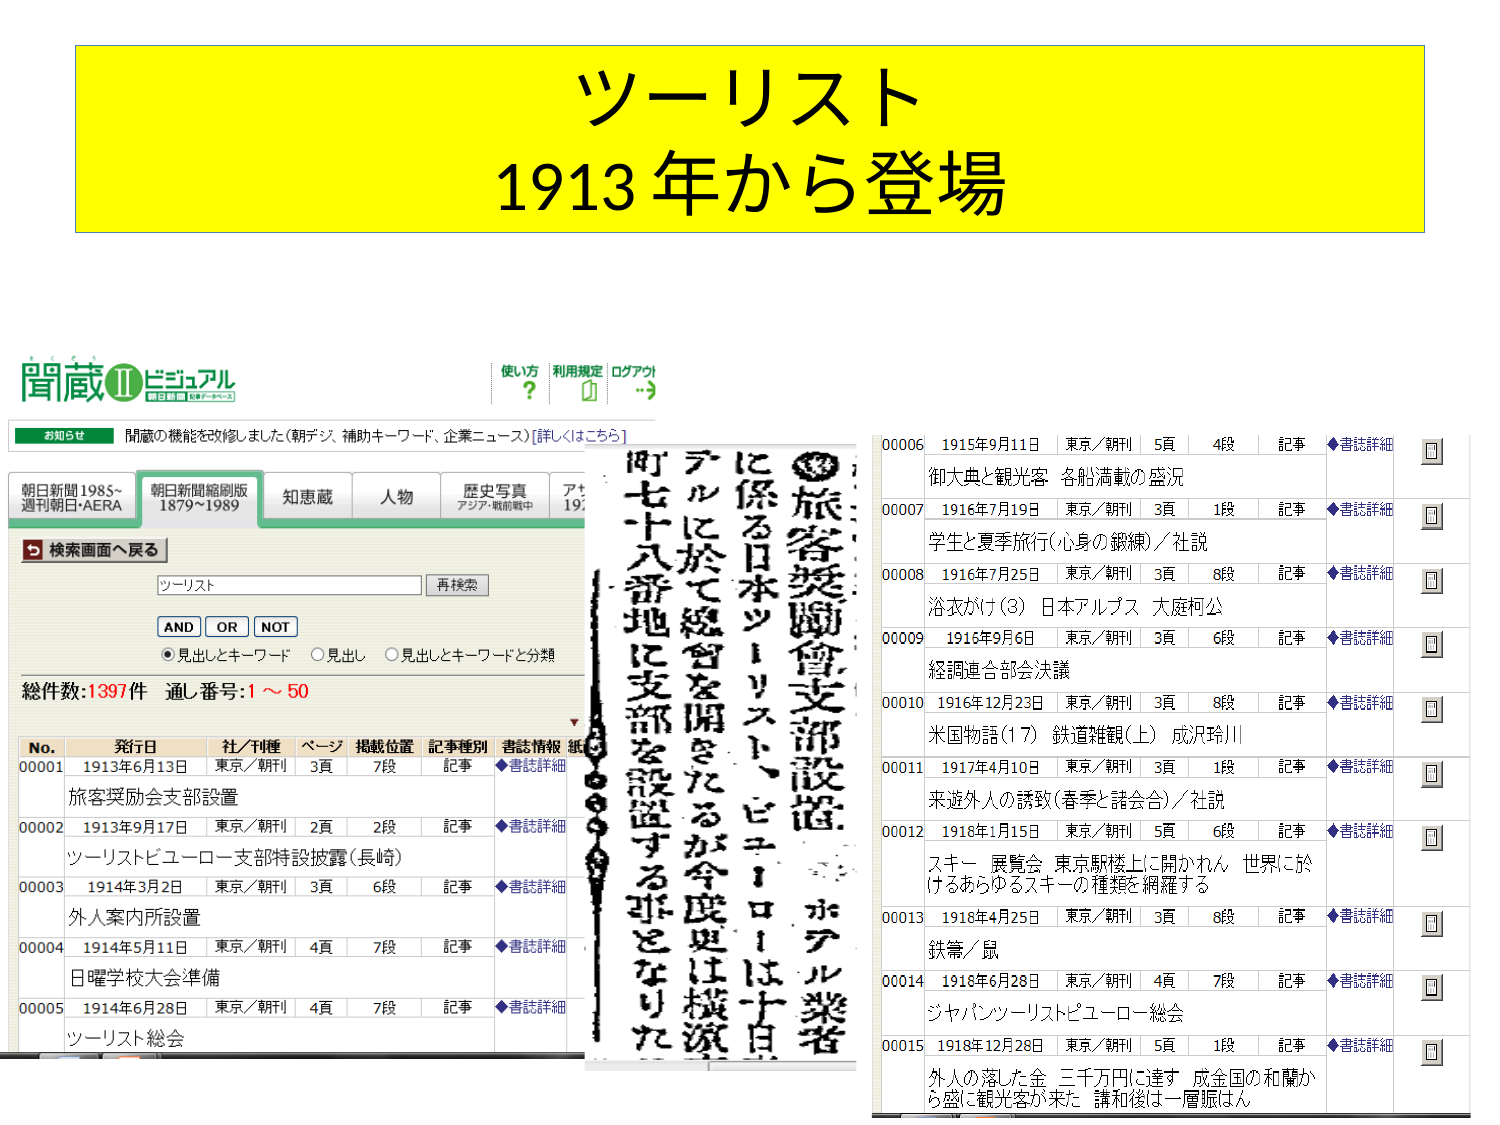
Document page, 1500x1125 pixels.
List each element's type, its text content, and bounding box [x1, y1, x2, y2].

picture [871, 434, 1471, 1118]
picture [0, 349, 857, 1071]
title ツーリスト 1913年から登場 [75, 45, 1425, 233]
